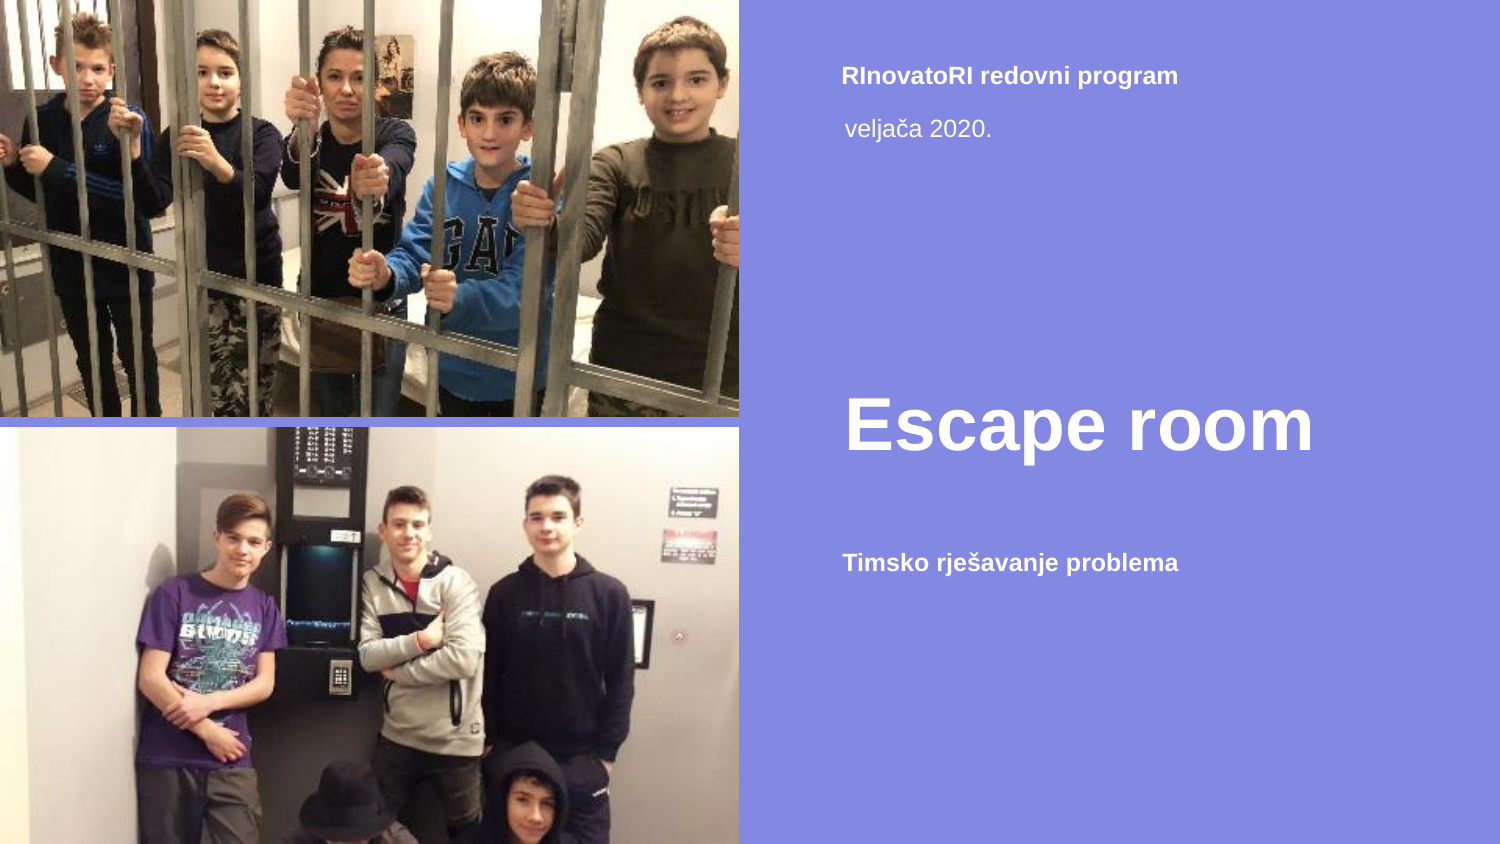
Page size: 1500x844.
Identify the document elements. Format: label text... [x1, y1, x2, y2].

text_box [826, 51, 1382, 303]
picture [0, 427, 739, 844]
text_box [827, 538, 1383, 790]
list Escape room [829, 313, 1500, 529]
picture [0, 0, 739, 417]
